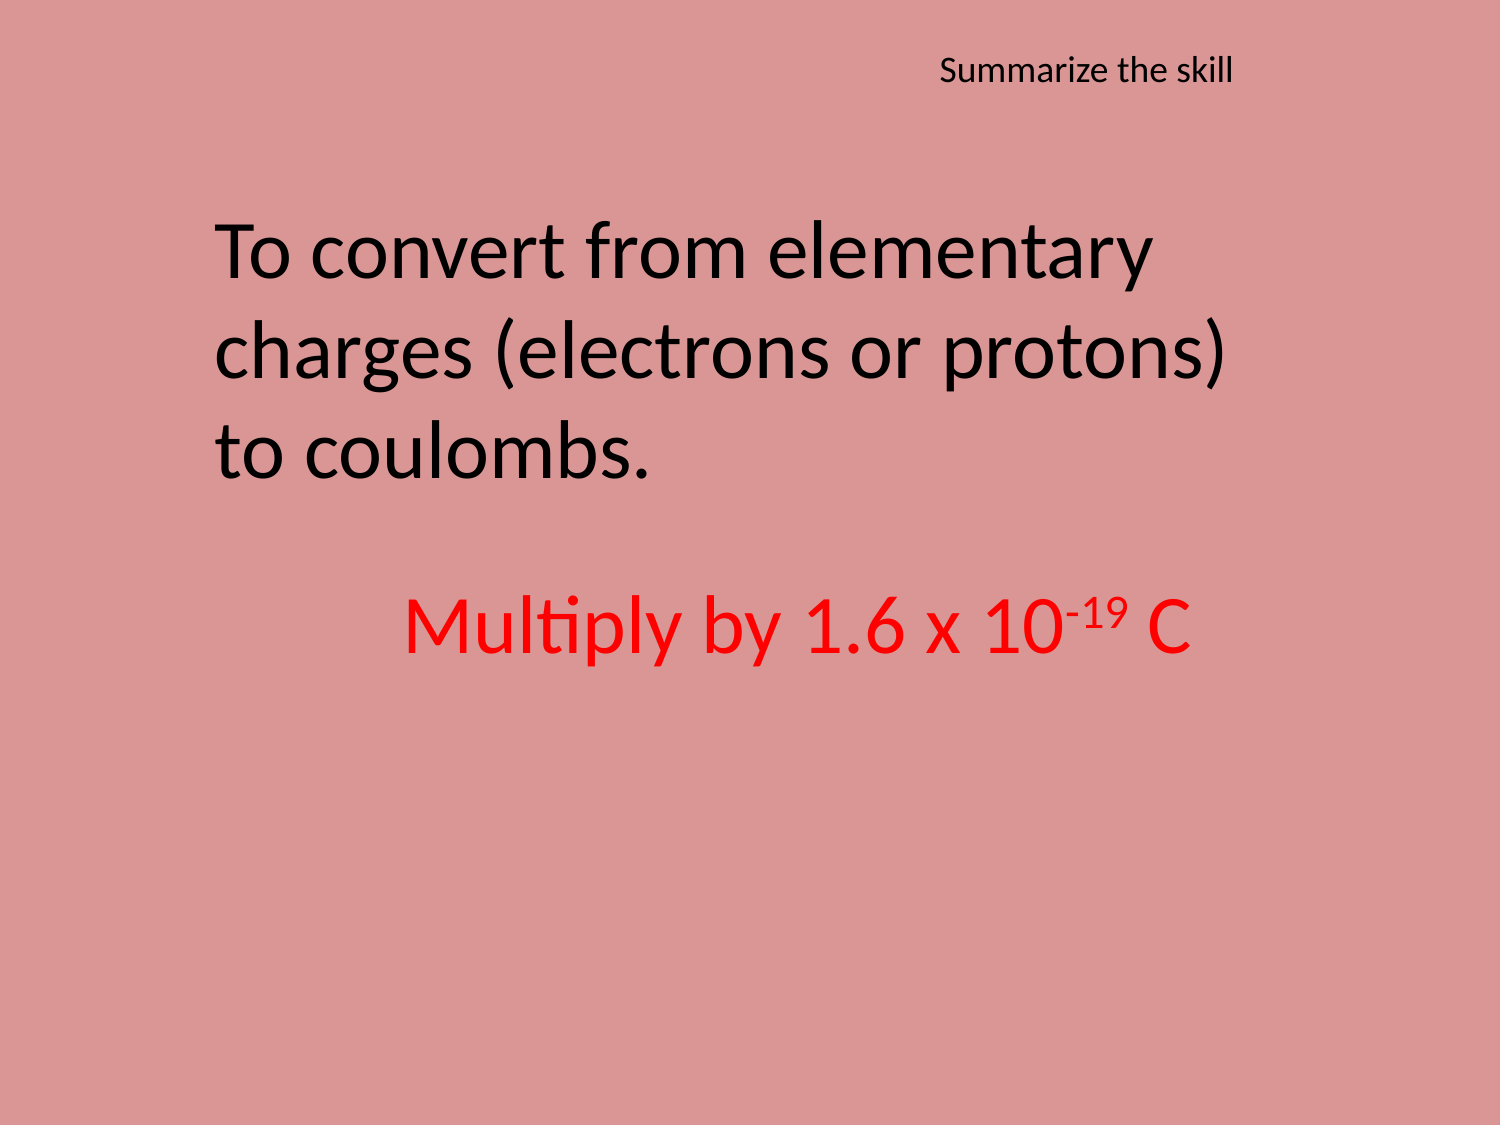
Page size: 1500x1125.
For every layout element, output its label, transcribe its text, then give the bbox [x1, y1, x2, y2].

text_box Summarize the skill [924, 37, 1463, 98]
text_box Multiply by 1.6 x 10-19 C [387, 562, 1250, 678]
text_box To convert from elementary charges (electrons or protons) to coulombs. [199, 187, 1263, 503]
